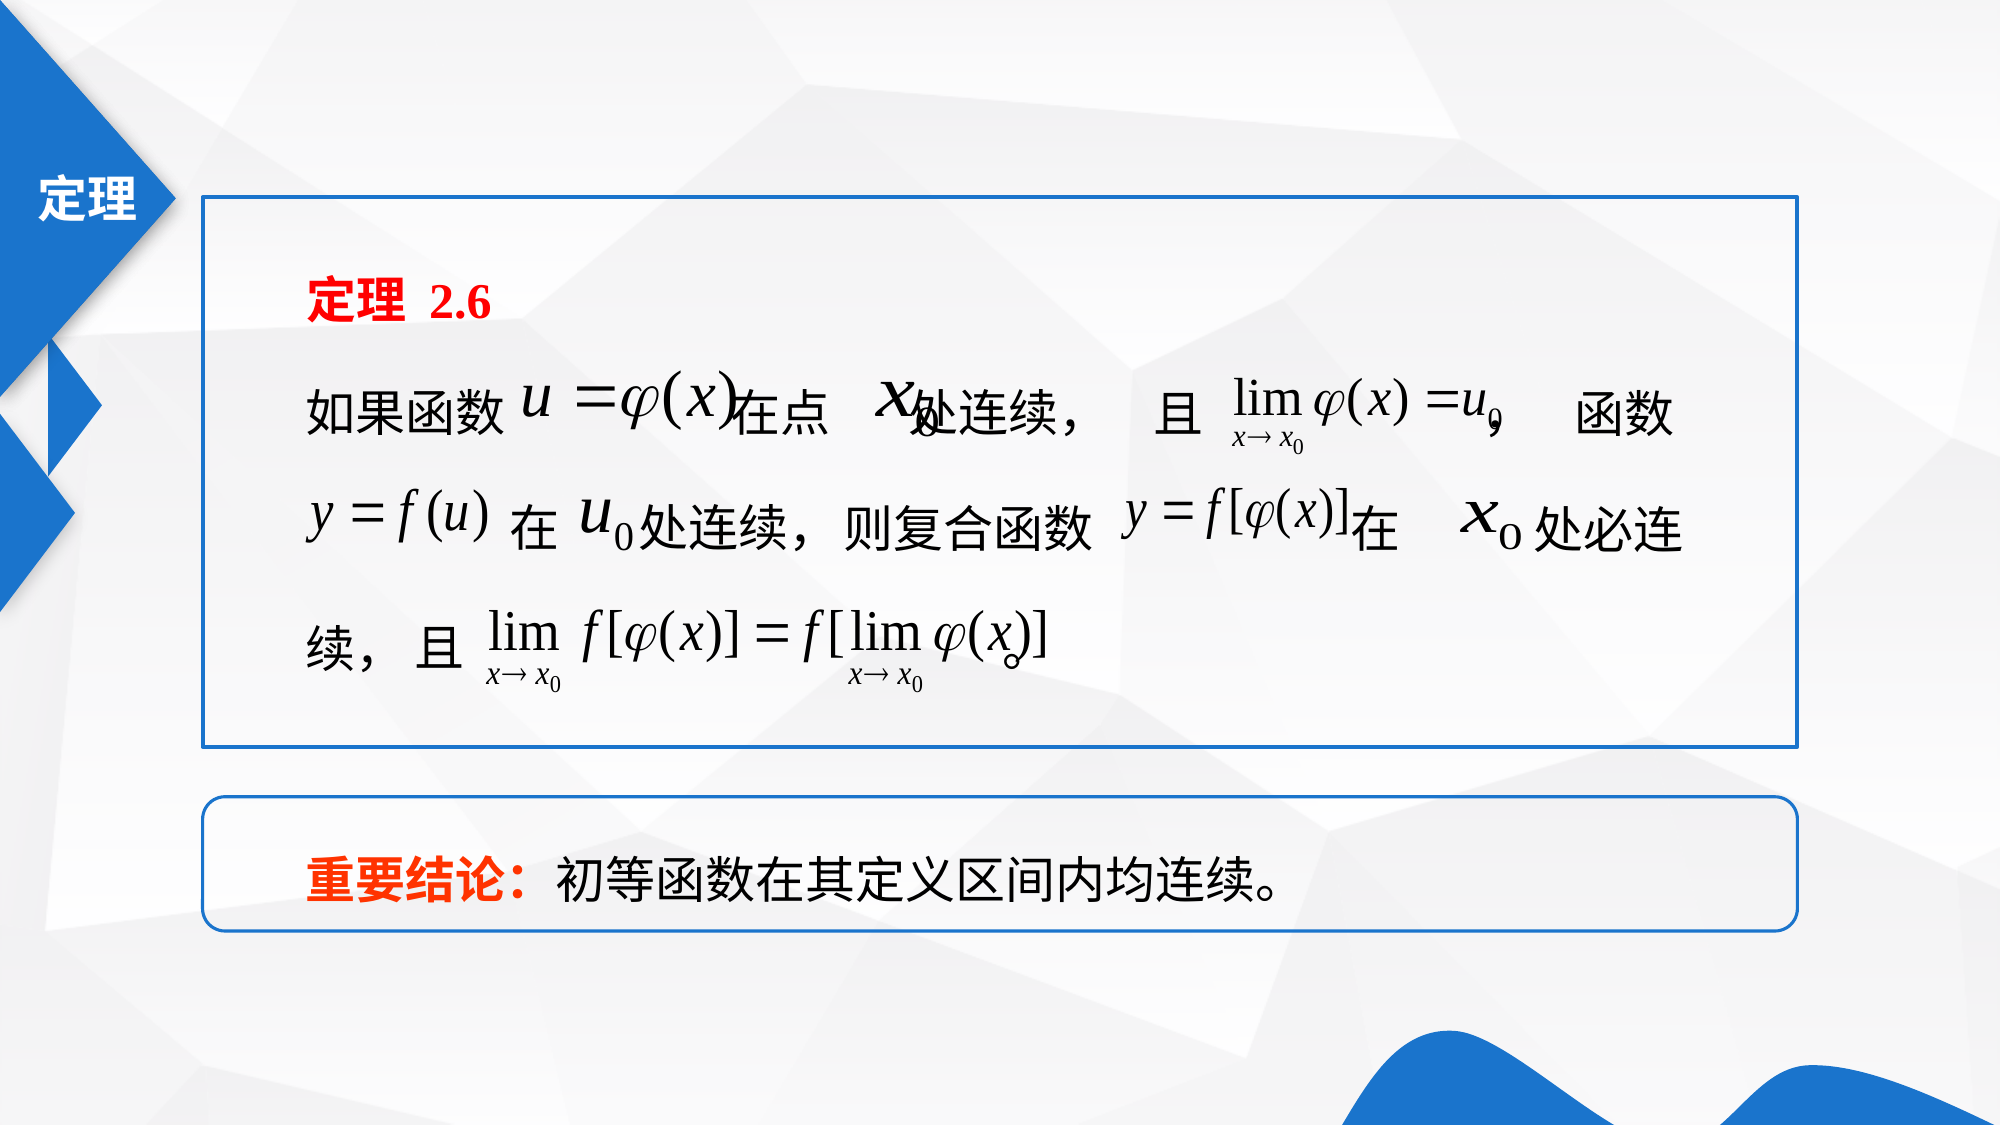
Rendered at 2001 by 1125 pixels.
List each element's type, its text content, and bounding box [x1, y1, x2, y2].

text_box 函数 [1597, 345, 1697, 450]
text_box 定理 [23, 160, 153, 236]
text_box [202, 796, 1798, 932]
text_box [290, 341, 1124, 455]
text_box 定理 2.6 [291, 231, 530, 336]
text_box [153, 169, 178, 228]
text_box [0, 0, 146, 399]
text_box [201, 195, 1799, 749]
text_box 续， [291, 579, 397, 685]
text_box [399, 578, 1194, 704]
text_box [1138, 344, 1596, 458]
picture [0, 0, 2000, 1125]
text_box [297, 458, 828, 568]
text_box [828, 460, 1742, 568]
picture [0, 347, 48, 475]
